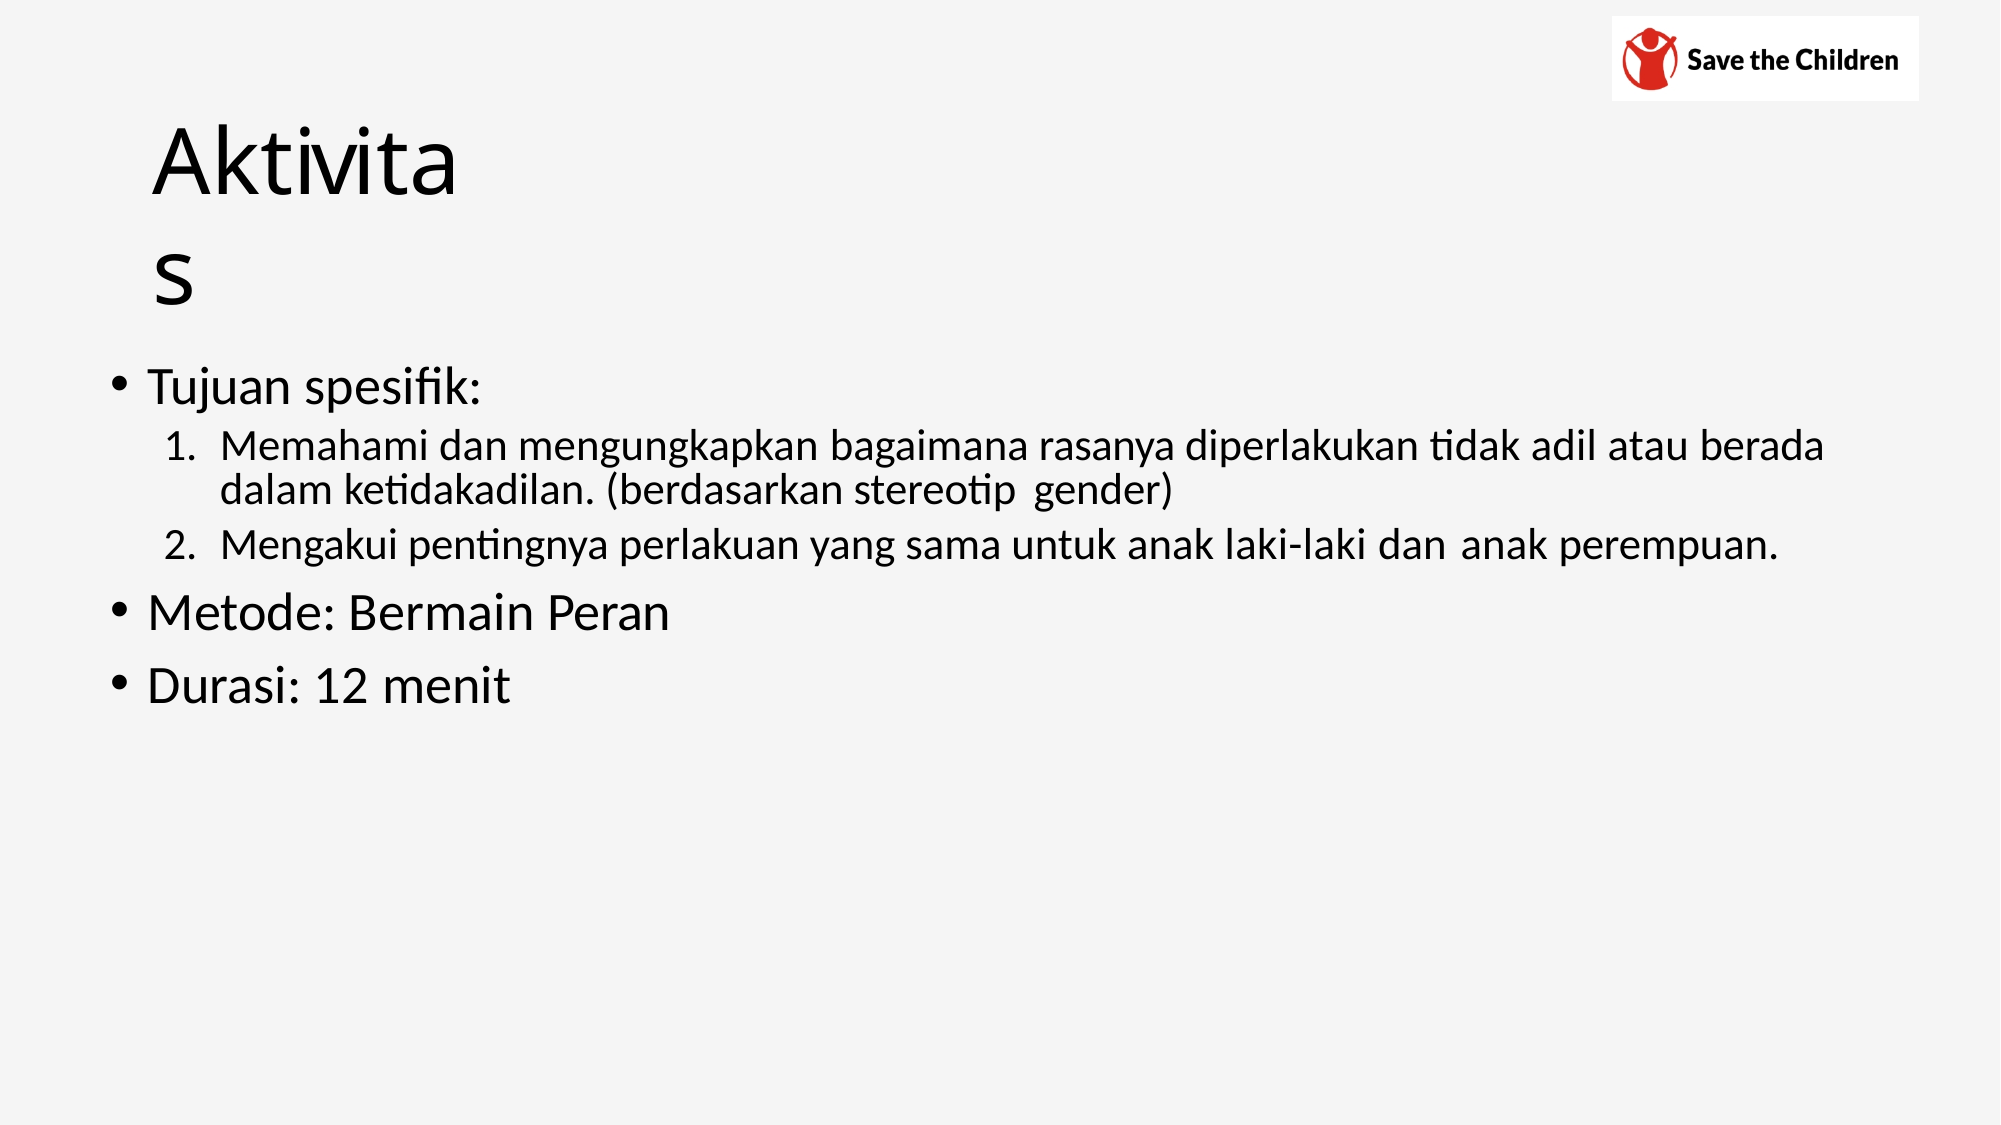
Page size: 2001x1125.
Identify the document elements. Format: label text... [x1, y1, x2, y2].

title Aktivitas [150, 99, 466, 323]
text_box Tujuan spesifik: Memahami dan mengungkapkan bagaimana rasanya diperlakukan tidak adil atau berada dalam ketidakadilan. (berdasarkan stereotip gender) Mengakui pentingnya perlakuan yang sama untuk anak laki-laki dan anak perempuan. Metode: Bermain Peran Durasi: 12 menit [108, 347, 1857, 715]
picture [1612, 16, 1919, 101]
